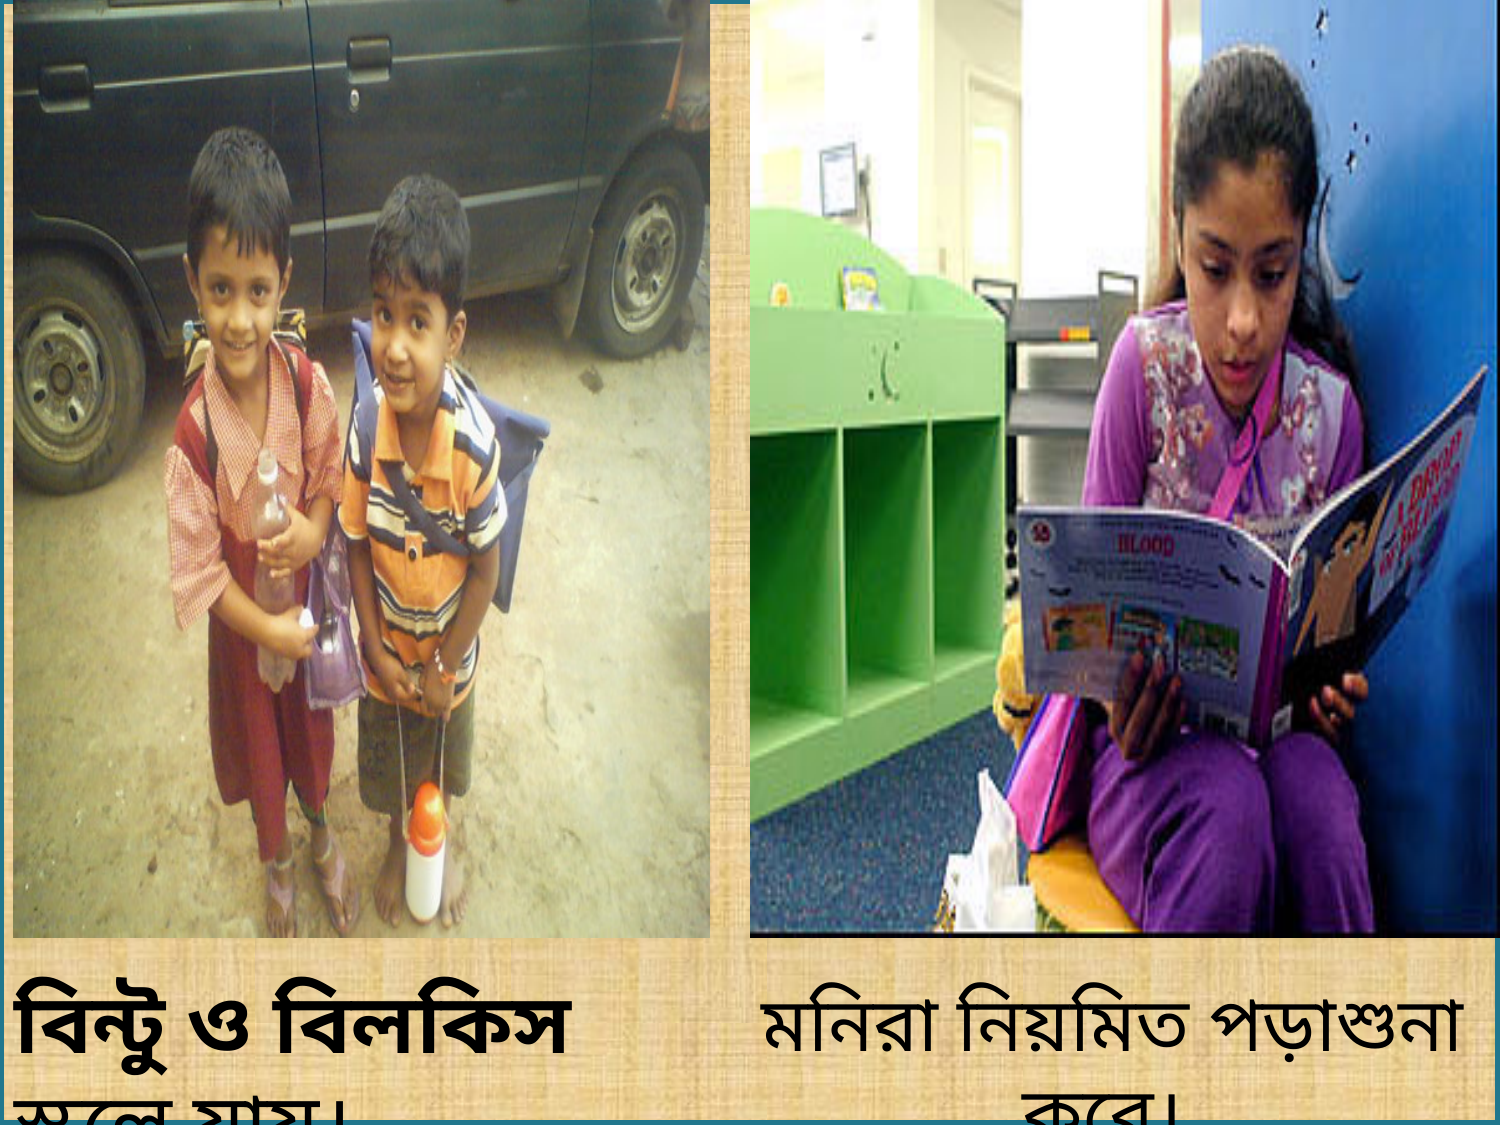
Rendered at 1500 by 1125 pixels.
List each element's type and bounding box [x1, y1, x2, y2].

picture [749, 0, 1500, 938]
text_box [0, 0, 1500, 1125]
